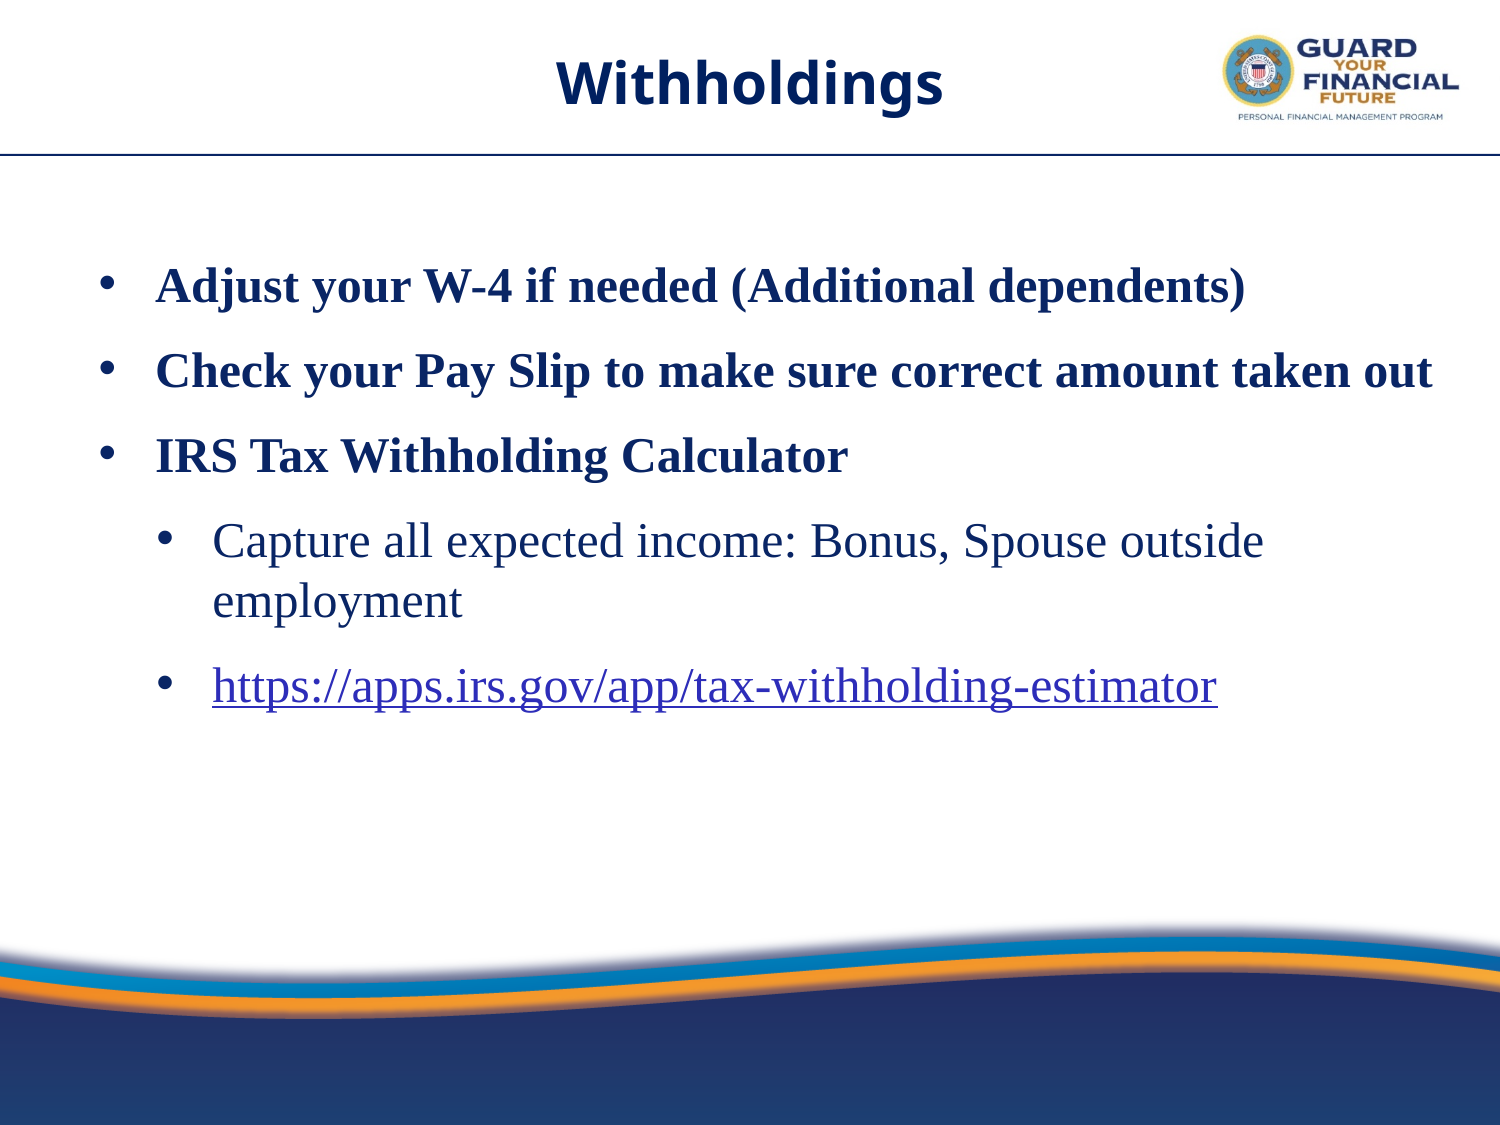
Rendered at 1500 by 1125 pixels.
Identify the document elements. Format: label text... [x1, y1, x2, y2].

title Withholdings [74, 12, 1426, 160]
text_box Adjust your W-4 if needed (Additional dependents) Check your Pay Slip to make sure correct amount taken out IRS Tax Withholding Calculator Capture all expected income: Bonus, Spouse outside employment https://apps.irs.gov/app/tax-withholding-estimator [83, 244, 1467, 938]
list [58, 219, 1442, 913]
picture [0, 0, 1500, 1125]
